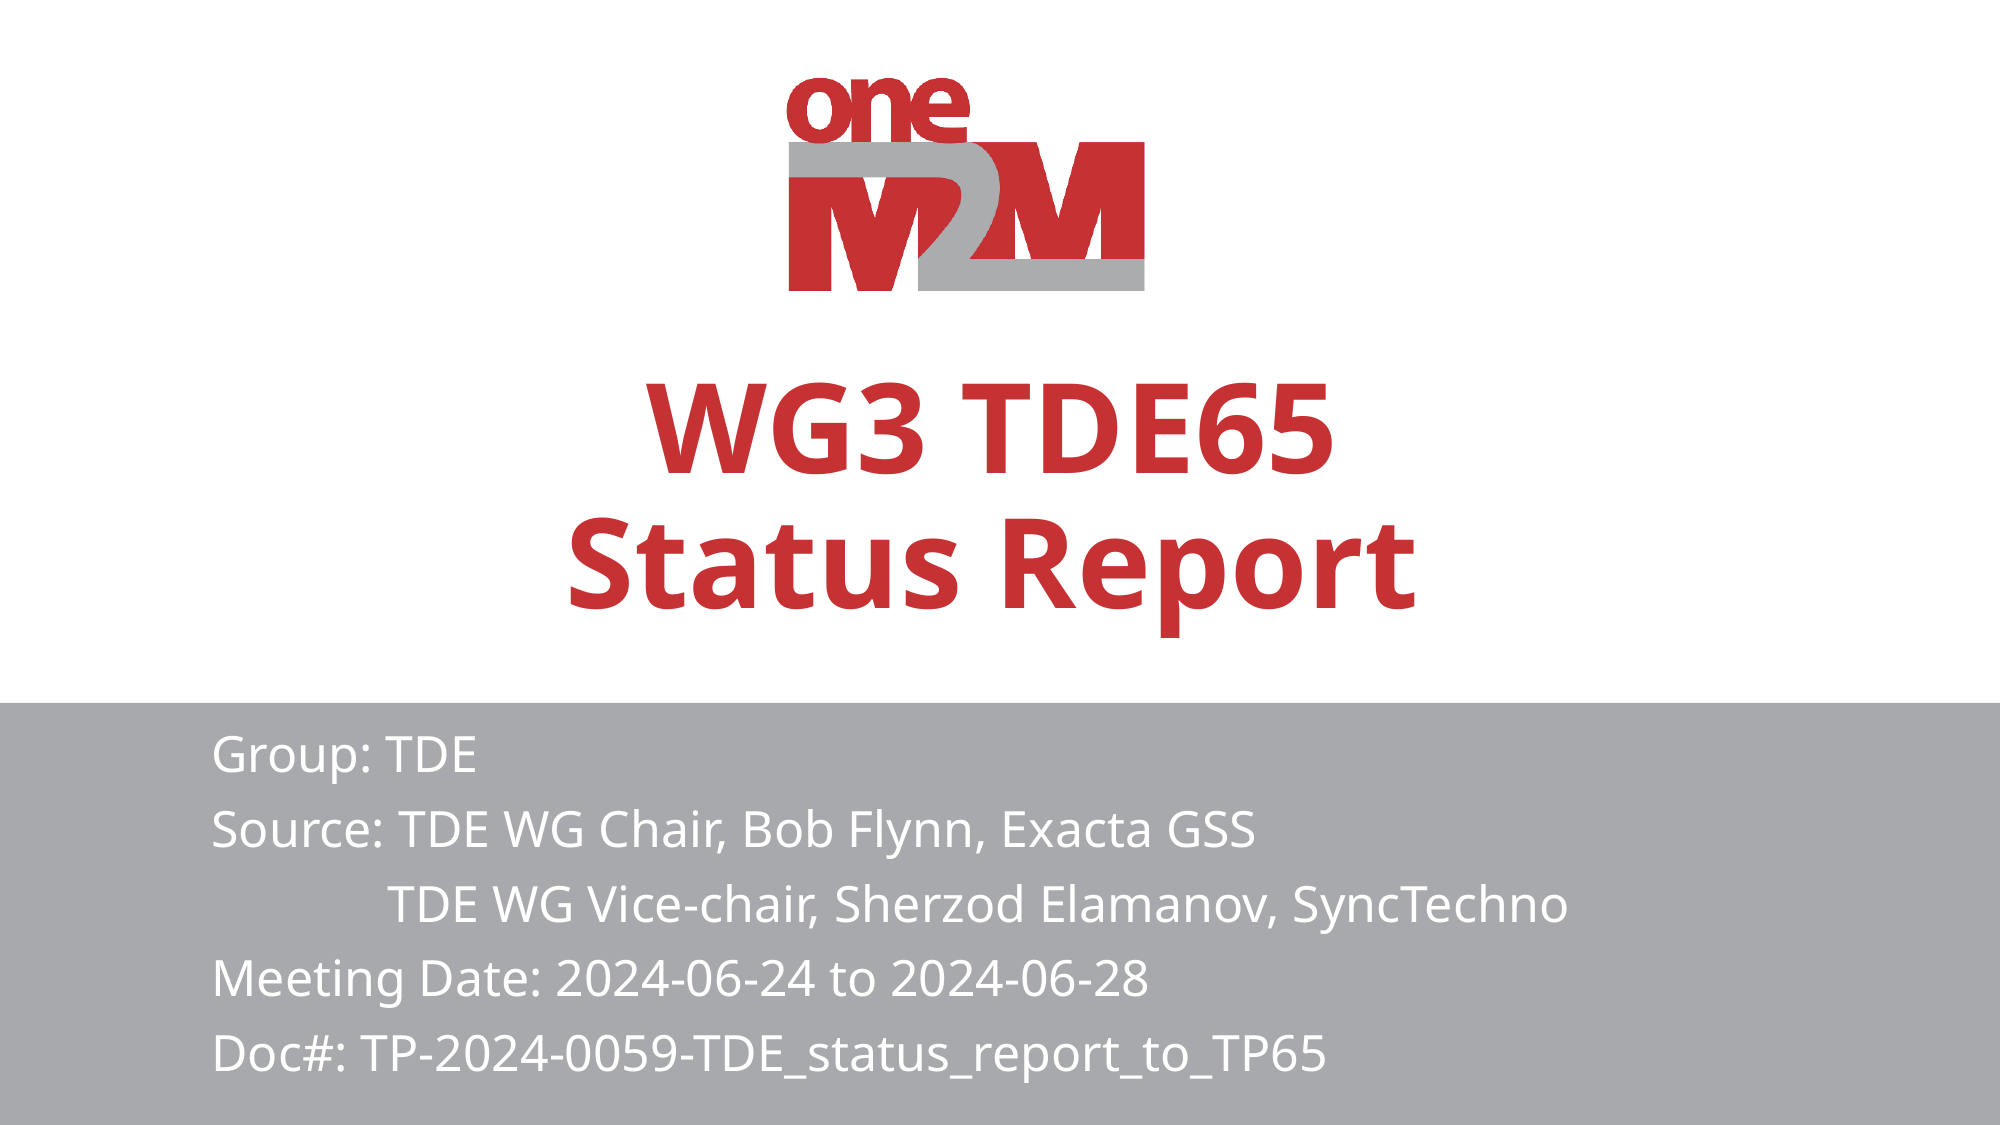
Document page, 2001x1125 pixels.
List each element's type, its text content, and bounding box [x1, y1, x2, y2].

title WG3 TDE65 Status Report [65, 251, 1919, 644]
picture [742, 31, 1189, 251]
subtitle Group: TDE Source: TDE WG Chair, Bob Flynn, Exacta GSS TDE WG Vice-chair, Sherzod Elamanov, SyncTechno Meeting Date: 2024-06-24 to 2024-06-28 Doc#: TP-2024-0059-TDE_status_report_to_TP65 [196, 721, 1866, 1114]
